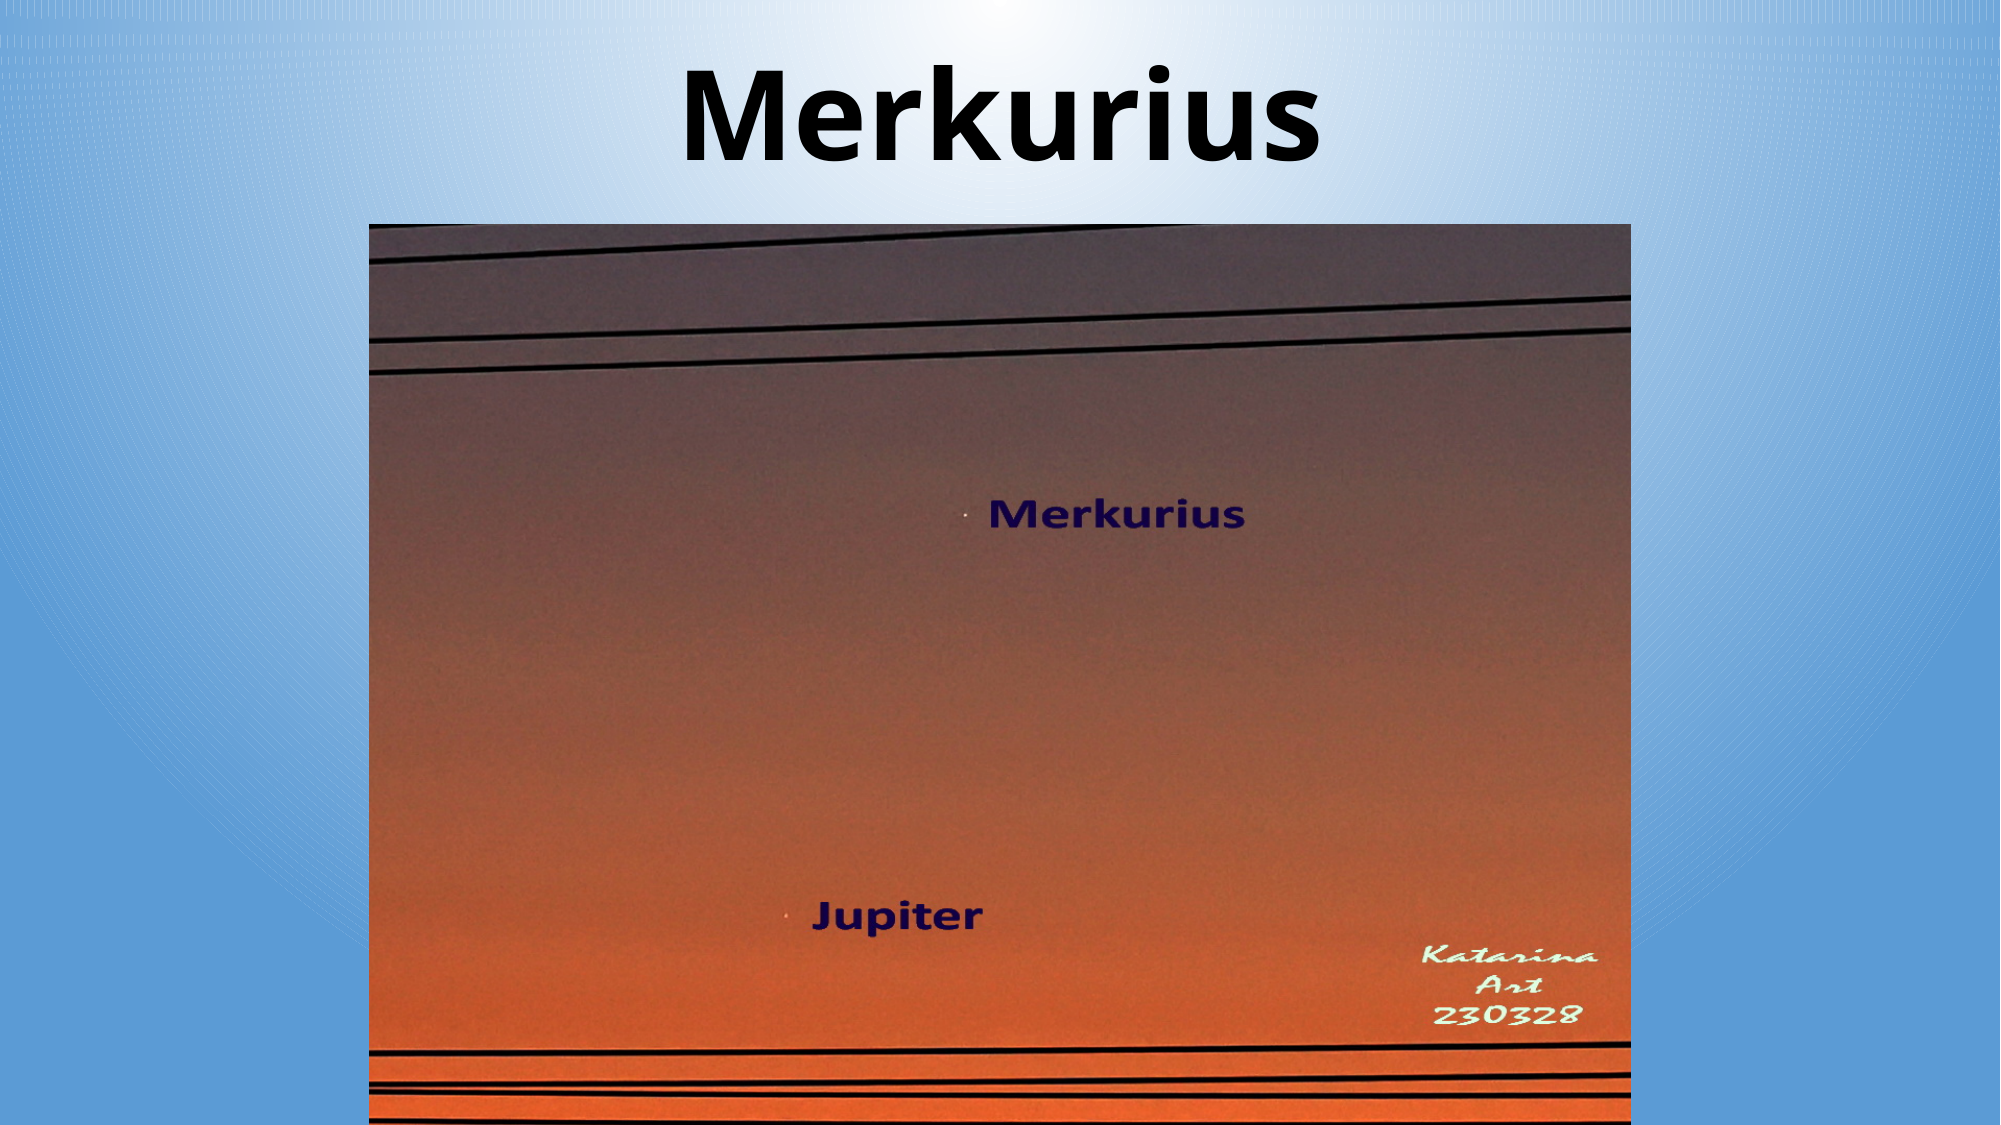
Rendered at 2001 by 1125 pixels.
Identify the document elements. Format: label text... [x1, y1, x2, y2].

picture [369, 224, 1631, 1125]
title Merkurius [249, 37, 1750, 196]
